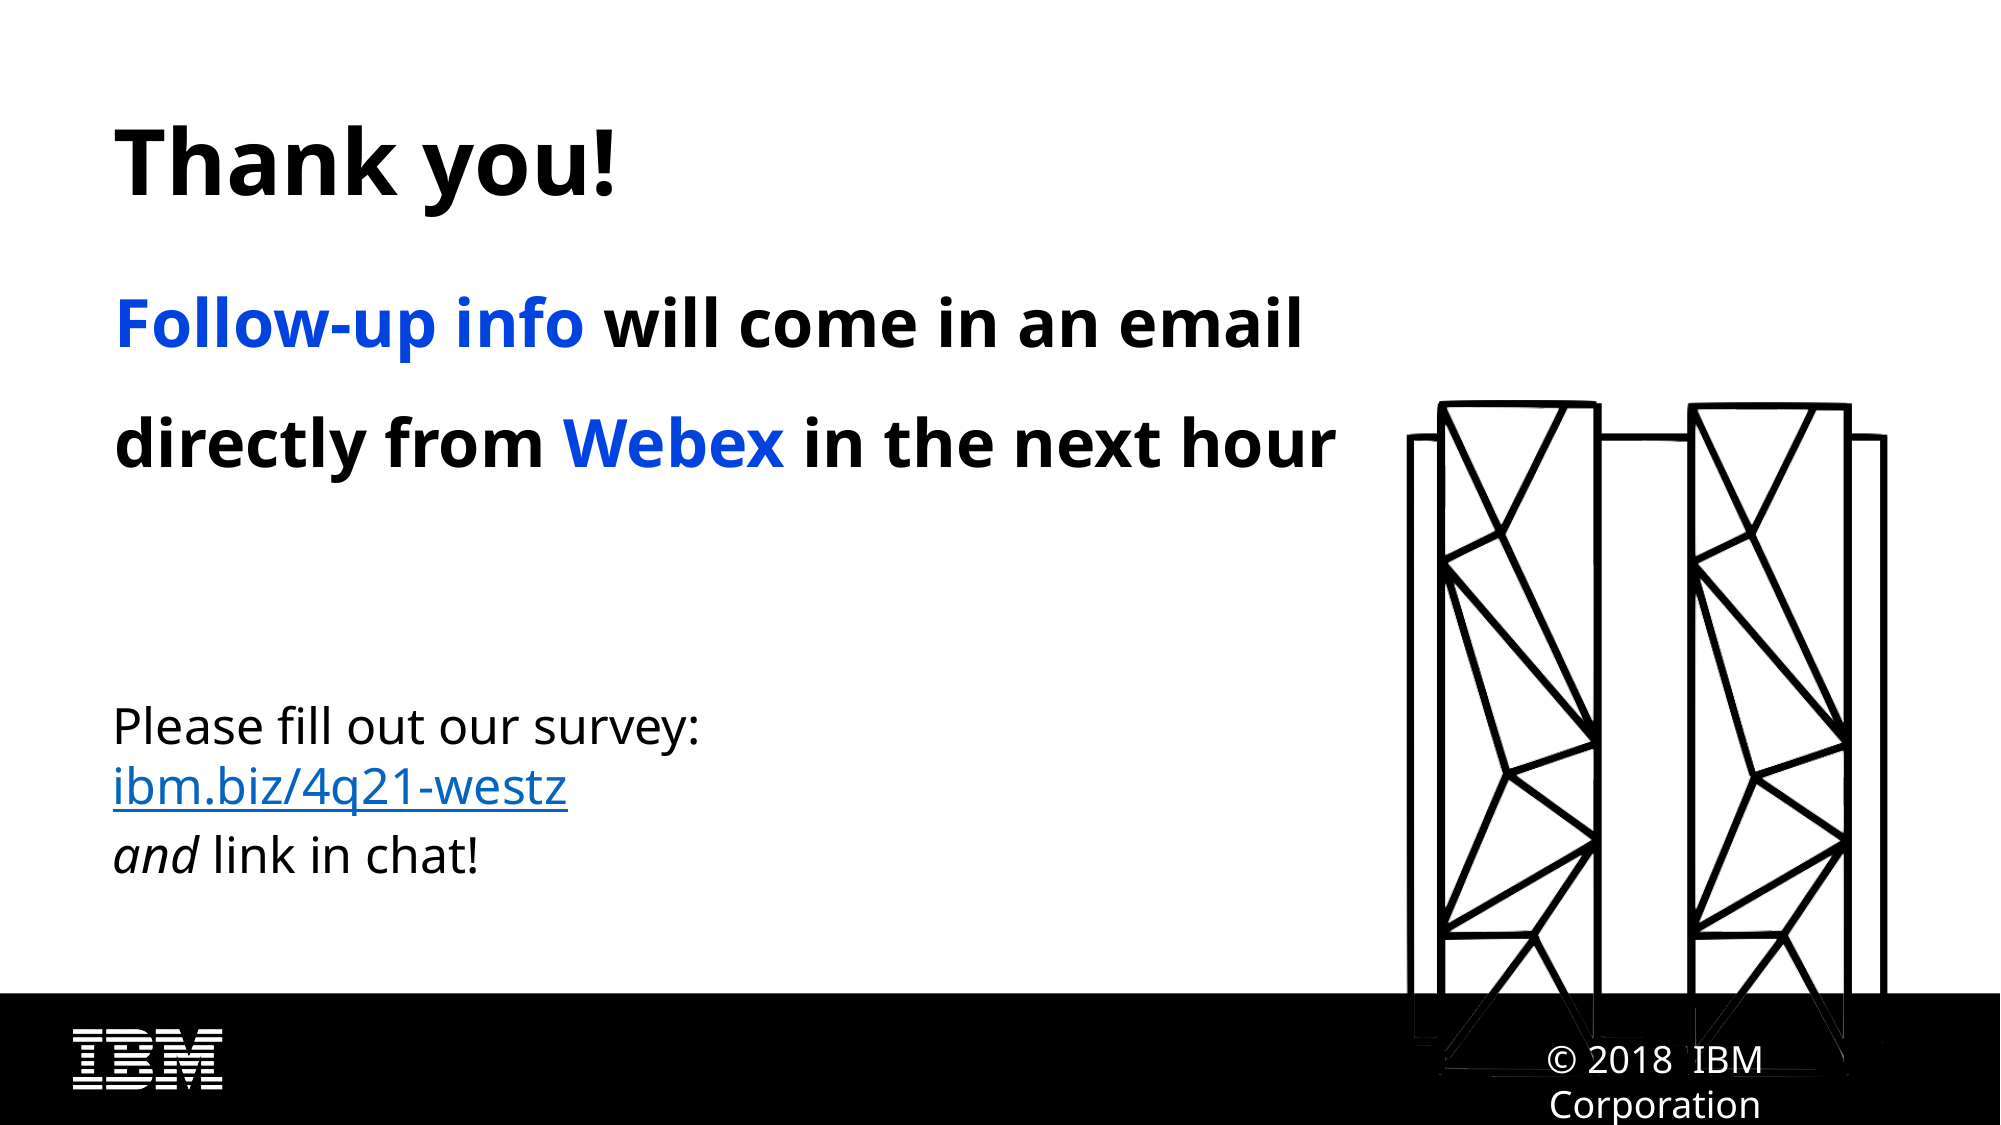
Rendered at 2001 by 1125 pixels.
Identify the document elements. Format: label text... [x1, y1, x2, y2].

text_box Please fill out our survey: ibm.biz/4q21-westz and link in chat! [97, 687, 977, 891]
picture [1339, 349, 2000, 1125]
text_box Follow-up info will come in an email directly from Webex in the next hour [98, 232, 1397, 569]
picture [72, 1028, 223, 1090]
text_box Thank you! [98, 102, 1612, 223]
text_box [0, 992, 1339, 1125]
